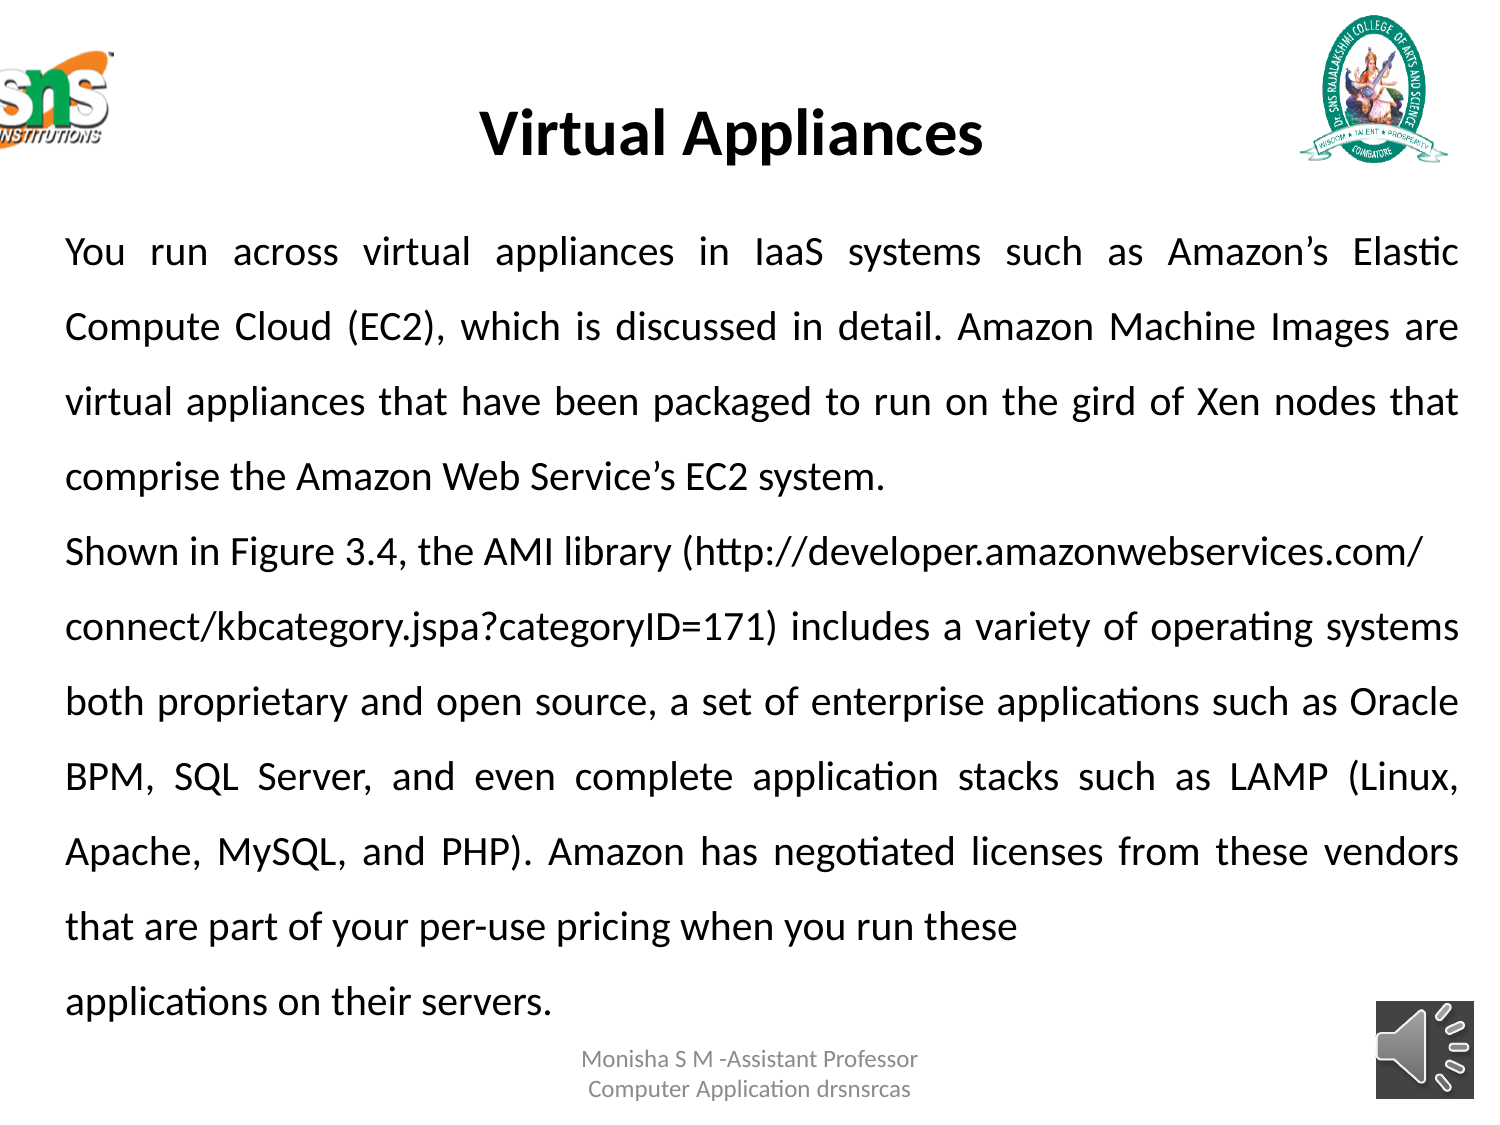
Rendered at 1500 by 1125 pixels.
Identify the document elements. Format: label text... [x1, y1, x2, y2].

picture [0, 49, 115, 150]
picture [1300, 15, 1448, 163]
text_box You run across virtual appliances in IaaS systems such as Amazon’s Elastic Compute Cloud (EC2), which is discussed in detail. Amazon Machine Images are virtual appliances that have been packaged to run on the gird of Xen nodes that comprise the Amazon Web Service’s EC2 system. Shown in Figure 3.4, the AMI library (http://developer.amazonwebservices.com/ connect/kbcategory.jspa?categoryID=171) includes a variety of operating systems both proprietary and open source, a set of enterprise applications such as Oracle BPM, SQL Server, and even complete application stacks such as LAMP (Linux, Apache, MySQL, and PHP). Amazon has negotiated licenses from these vendors that are part of your per-use pricing when you run these applications on their servers. [50, 191, 1475, 1082]
picture [1374, 999, 1476, 1101]
list Virtual Appliances [24, 24, 1425, 1005]
footer Monisha S M -Assistant Professor Computer Application drsnsrcas [512, 1042, 988, 1103]
